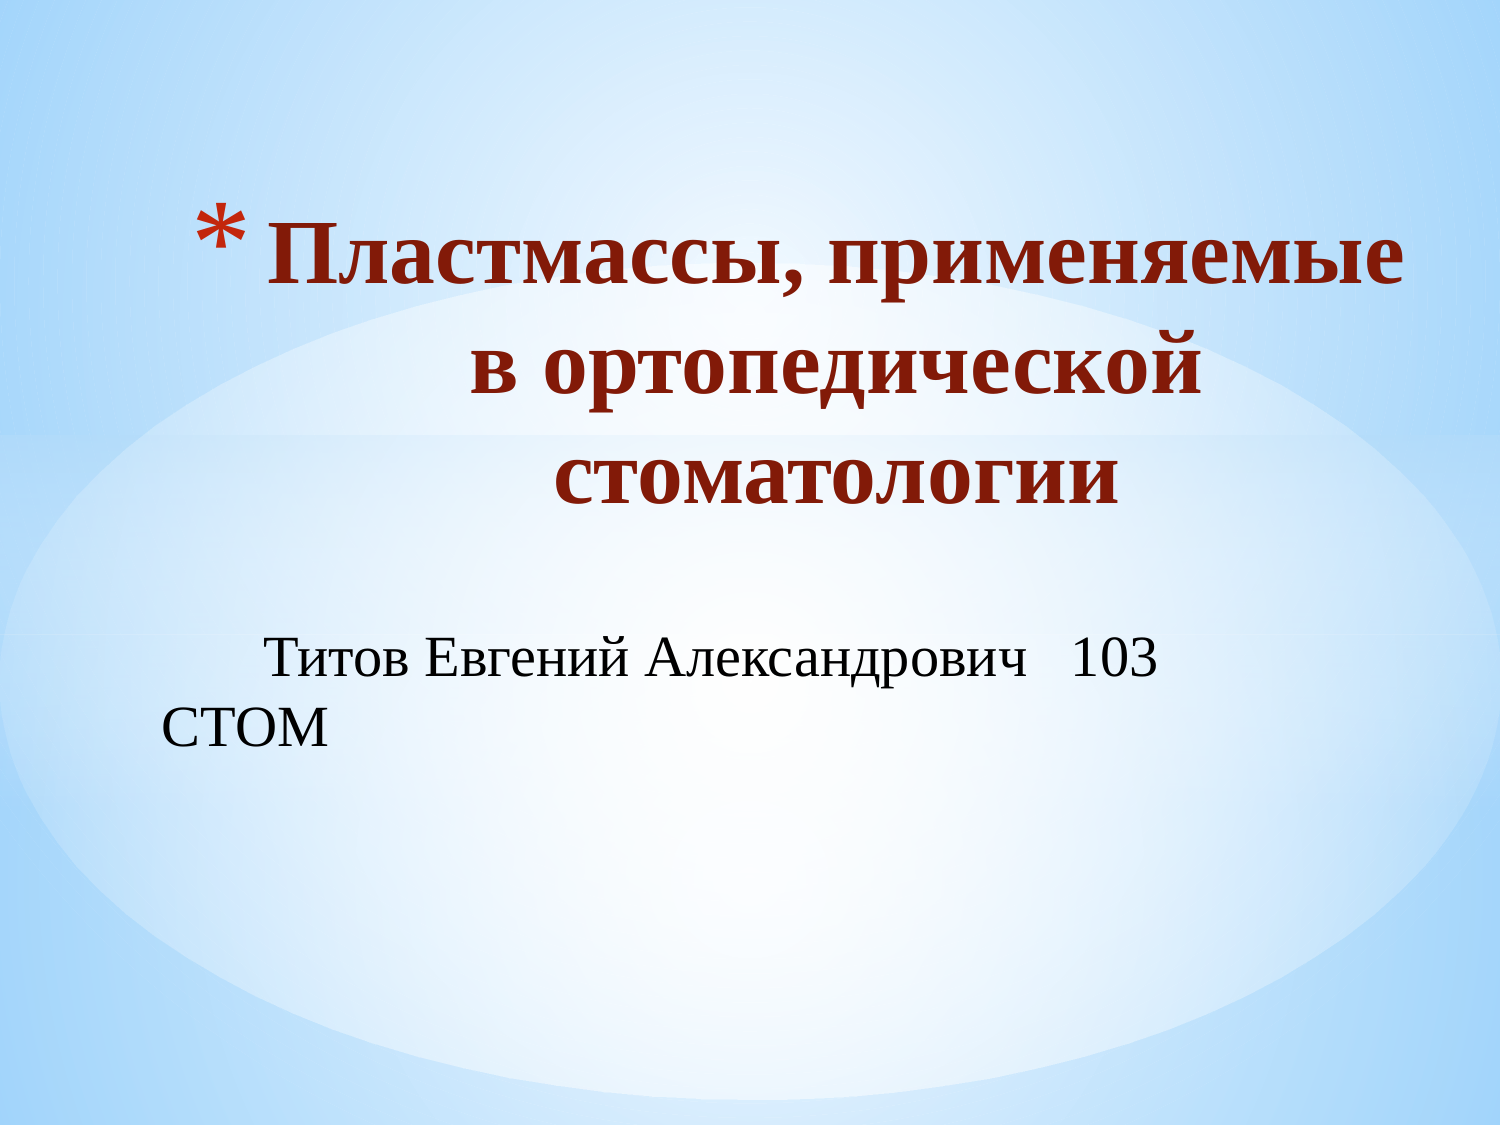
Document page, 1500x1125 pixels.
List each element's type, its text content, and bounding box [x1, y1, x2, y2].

title Пластмассы, применяемые в ортопедической стоматологии [146, 184, 1422, 485]
text_box Титов Евгений Александрович 103 СТОМ [146, 610, 1305, 766]
